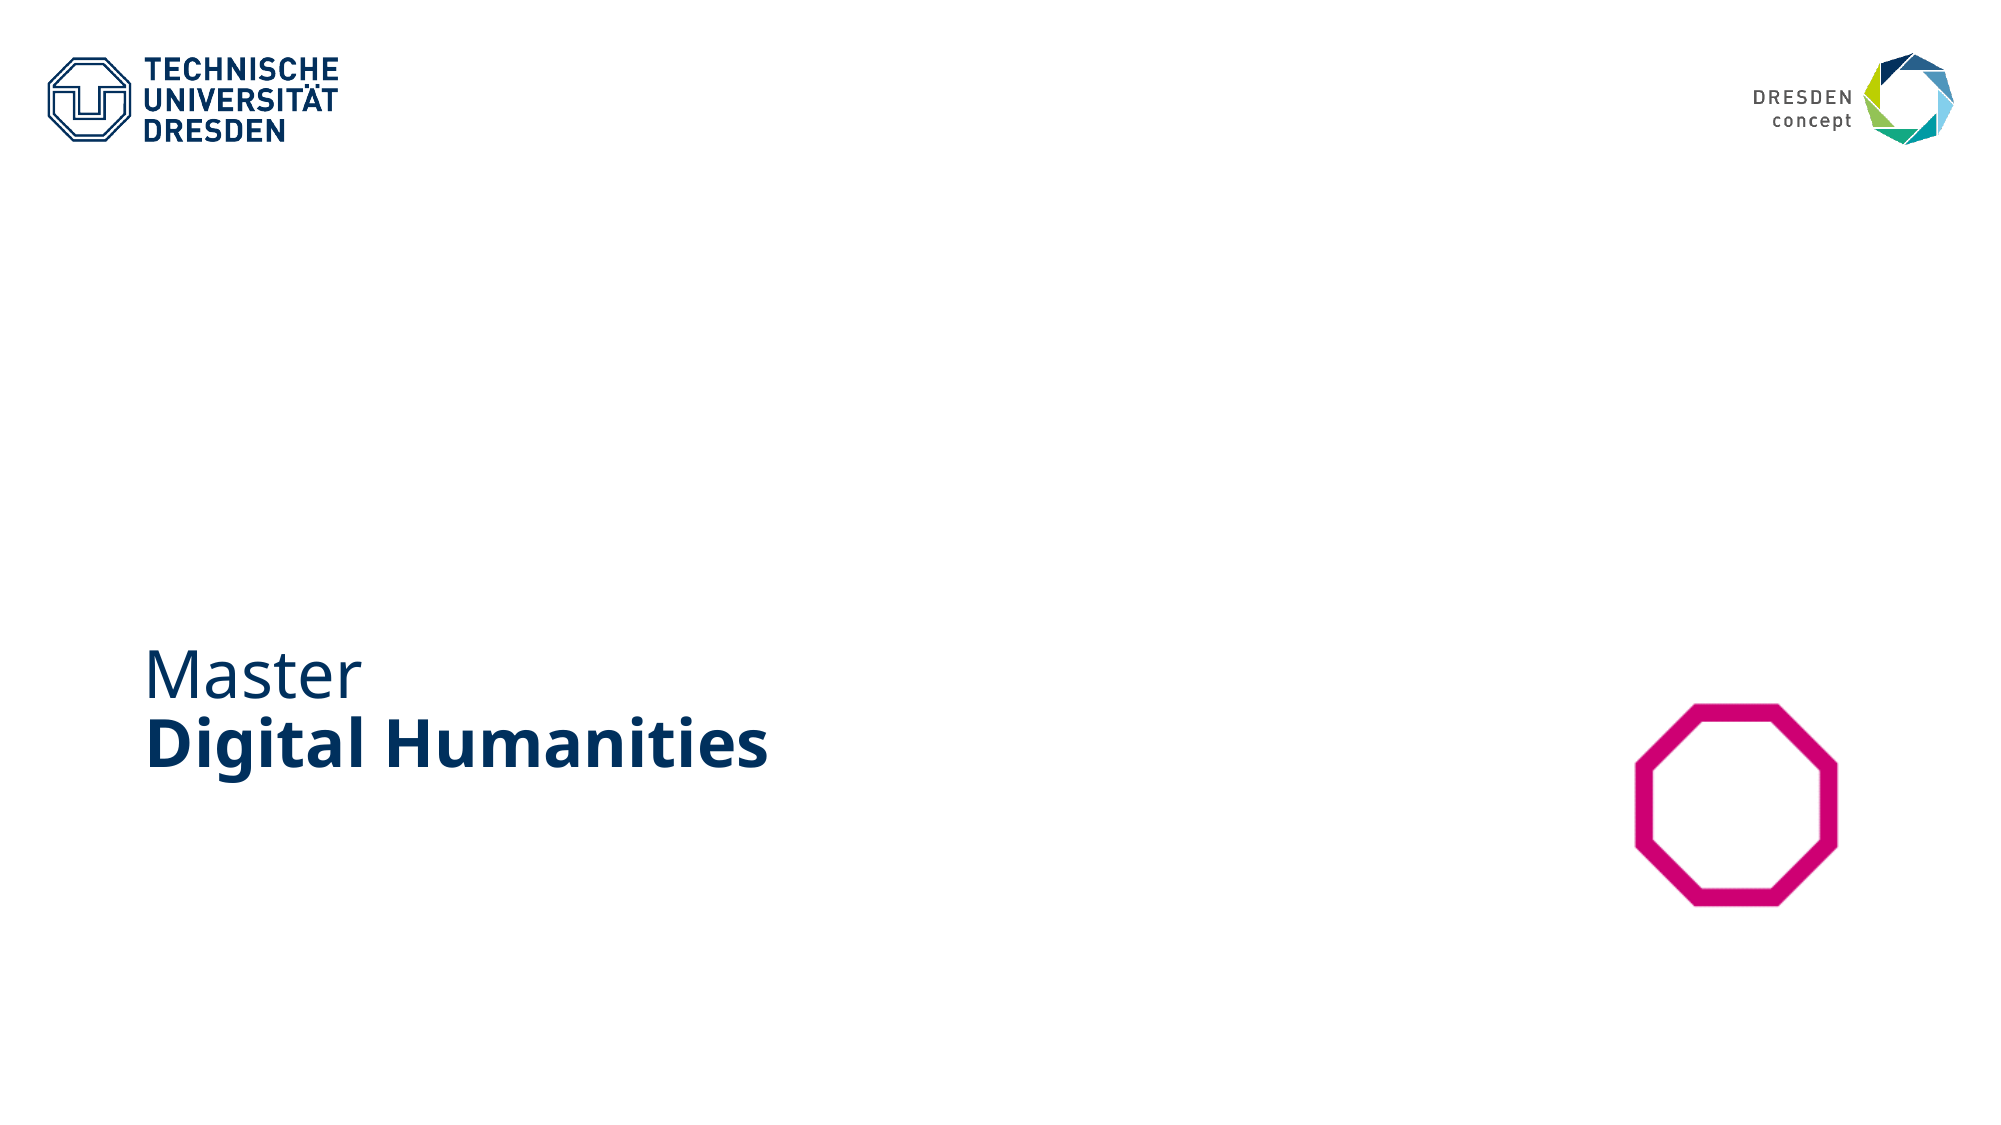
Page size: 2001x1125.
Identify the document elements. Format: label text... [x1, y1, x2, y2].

picture [47, 57, 338, 142]
title Digital Humanities [144, 700, 772, 782]
picture [1754, 53, 1954, 145]
list Master [143, 632, 363, 714]
picture [1173, 242, 2001, 1125]
